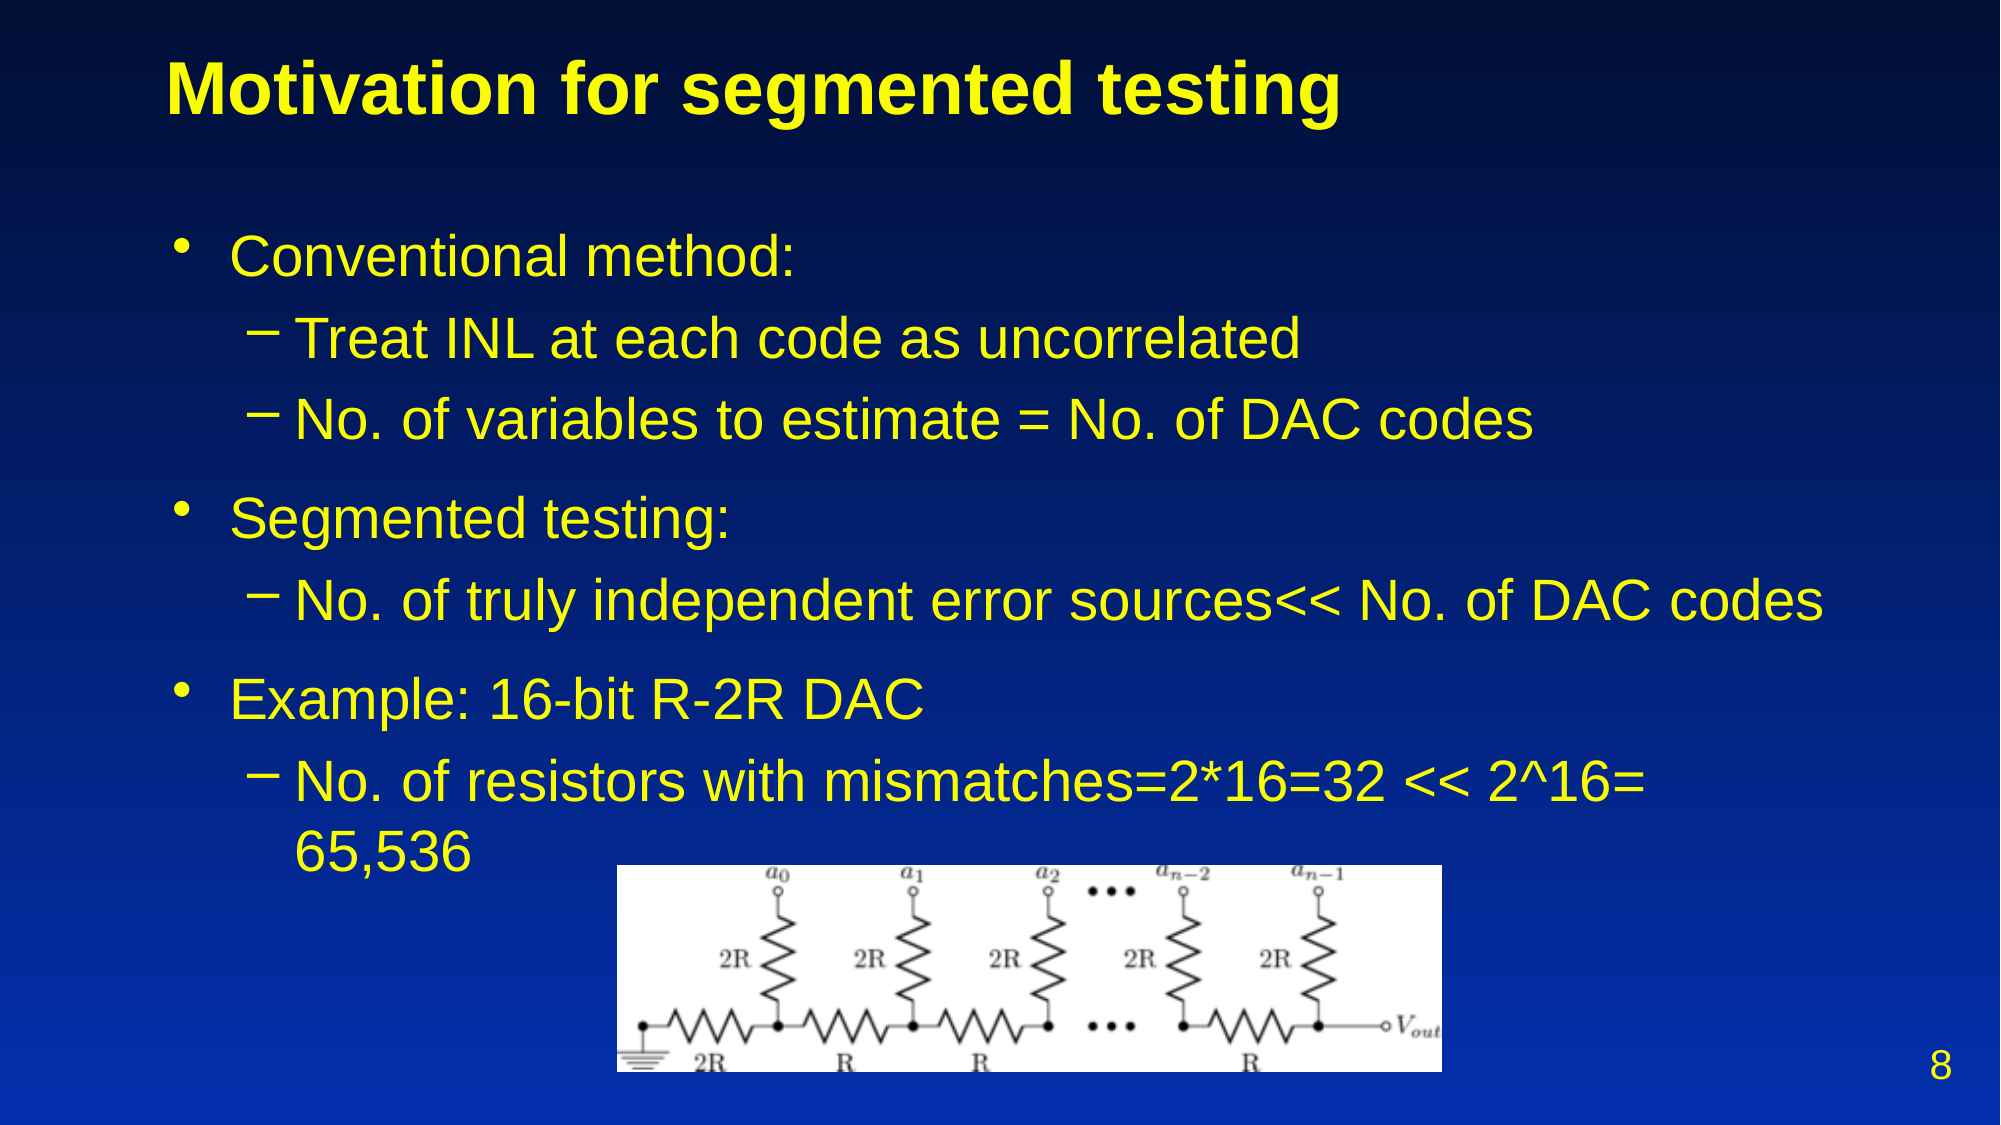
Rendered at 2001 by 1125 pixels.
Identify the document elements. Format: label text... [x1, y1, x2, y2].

picture [617, 864, 1442, 1072]
list Conventional method: Treat INL at each code as uncorrelated No. of variables to estimate = No. of DAC codes Segmented testing: No. of truly independent error sources<< No. of DAC codes Example: 16-bit R-2R DAC No. of resistors with mismatches=2*16=32 << 2^16= 65,536 [150, 137, 1850, 947]
title Motivation for segmented testing [150, 37, 1850, 137]
slide_number 8 [1759, 1024, 1969, 1101]
